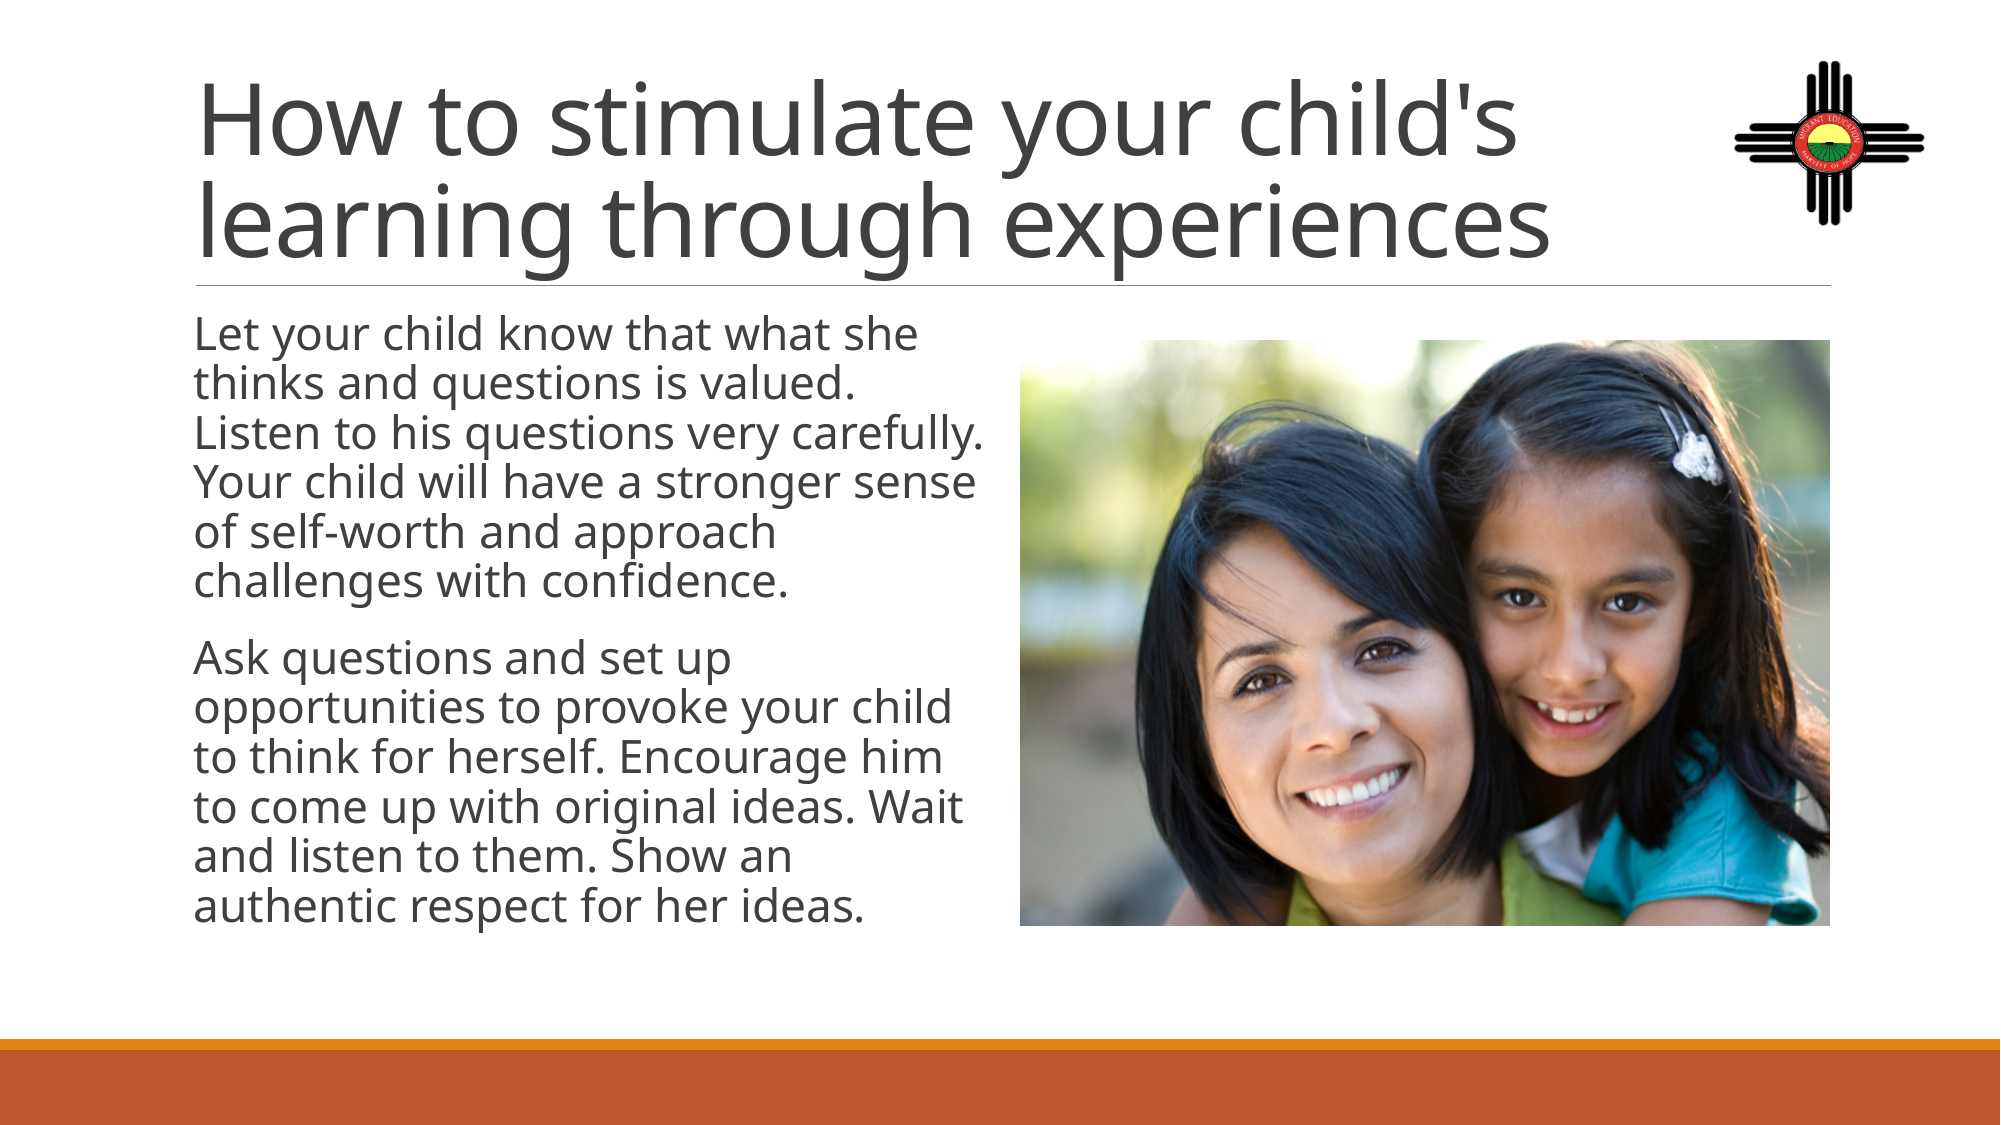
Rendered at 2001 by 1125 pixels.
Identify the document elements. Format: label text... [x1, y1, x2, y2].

picture [1709, 46, 1925, 235]
title How to stimulate your child's learning through experiences [180, 47, 1830, 285]
list Let your child know that what she thinks and questions is valued. Listen to his questions very carefully. Your child will have a stronger sense of self-worth and approach challenges with confidence. Ask questions and set up opportunities to provoke your child to think for herself. Encourage him to come up with original ideas. Wait and listen to them. Show an authentic respect for her ideas. [180, 302, 990, 963]
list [1019, 339, 1831, 926]
